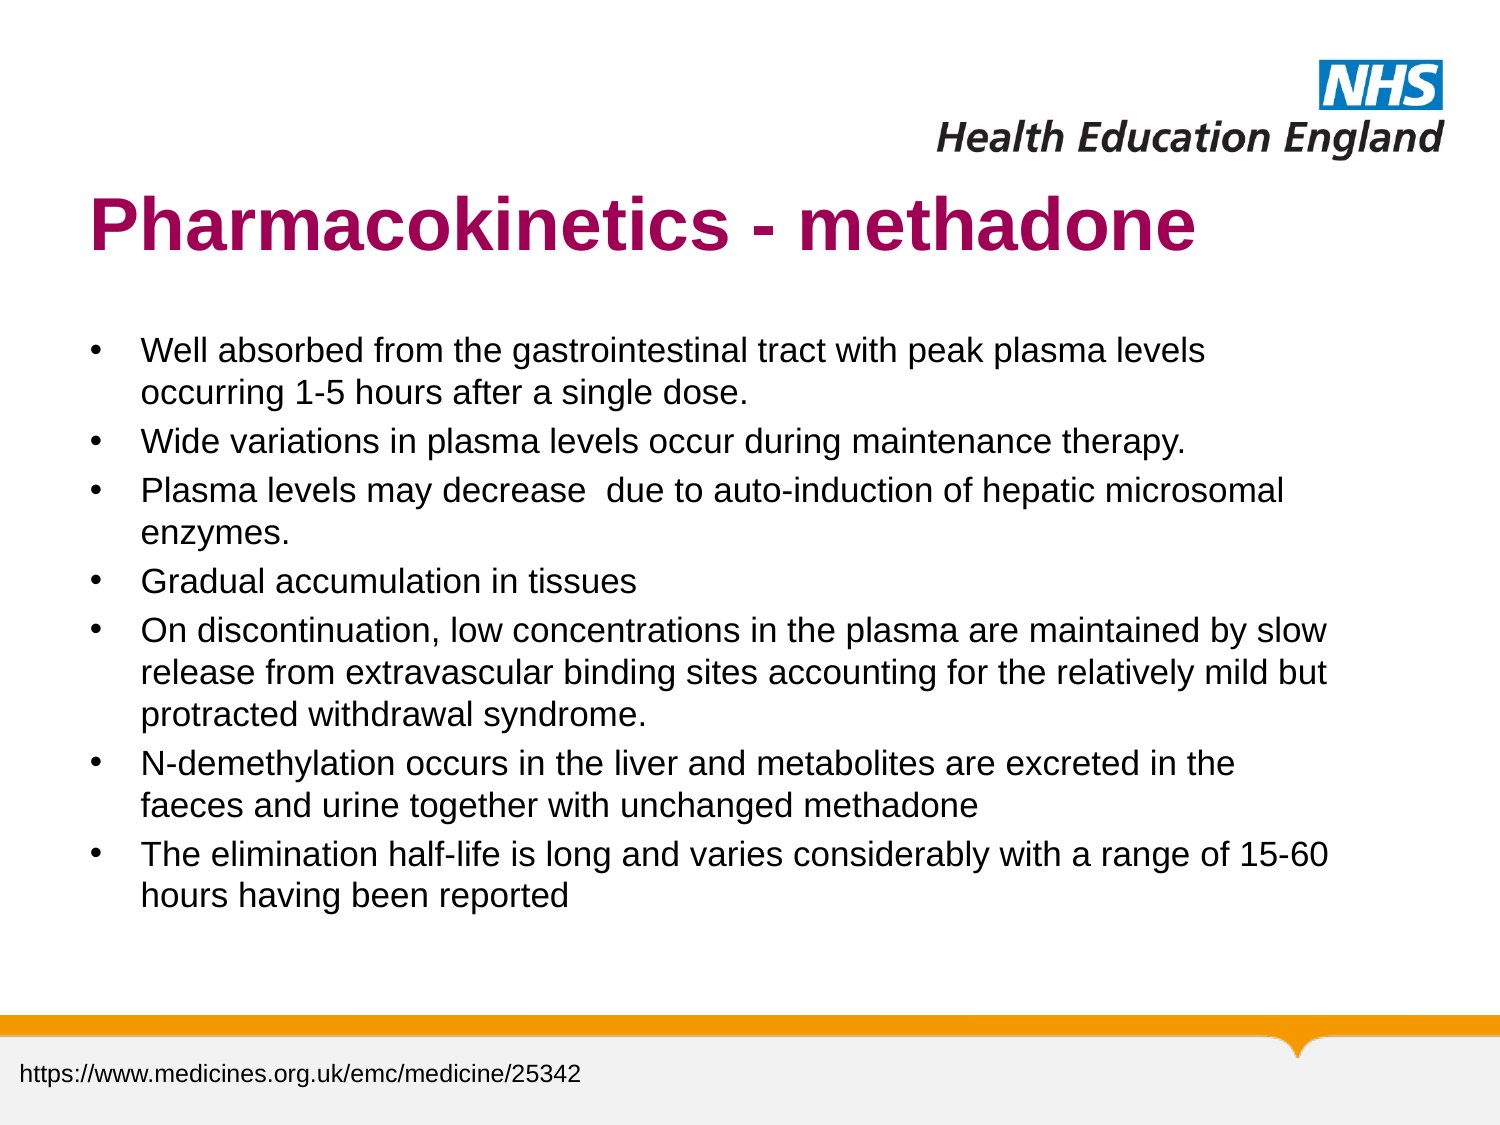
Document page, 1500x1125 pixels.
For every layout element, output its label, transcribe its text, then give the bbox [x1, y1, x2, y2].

picture [936, 59, 1445, 161]
list Well absorbed from the gastrointestinal tract with peak plasma levels occurring 1-5 hours after a single dose. Wide variations in plasma levels occur during maintenance therapy. Plasma levels may decrease due to auto-induction of hepatic microsomal enzymes. Gradual accumulation in tissues On discontinuation, low concentrations in the plasma are maintained by slow release from extravascular binding sites accounting for the relatively mild but protracted withdrawal syndrome. N-demethylation occurs in the liver and metabolites are excreted in the faeces and urine together with unchanged methadone The elimination half-life is long and varies considerably with a range of 15-60 hours having been reported [75, 320, 1361, 931]
text_box https://www.medicines.org.uk/emc/medicine/25342 [4, 1050, 618, 1095]
title Pharmacokinetics - methadone [75, 168, 1350, 280]
